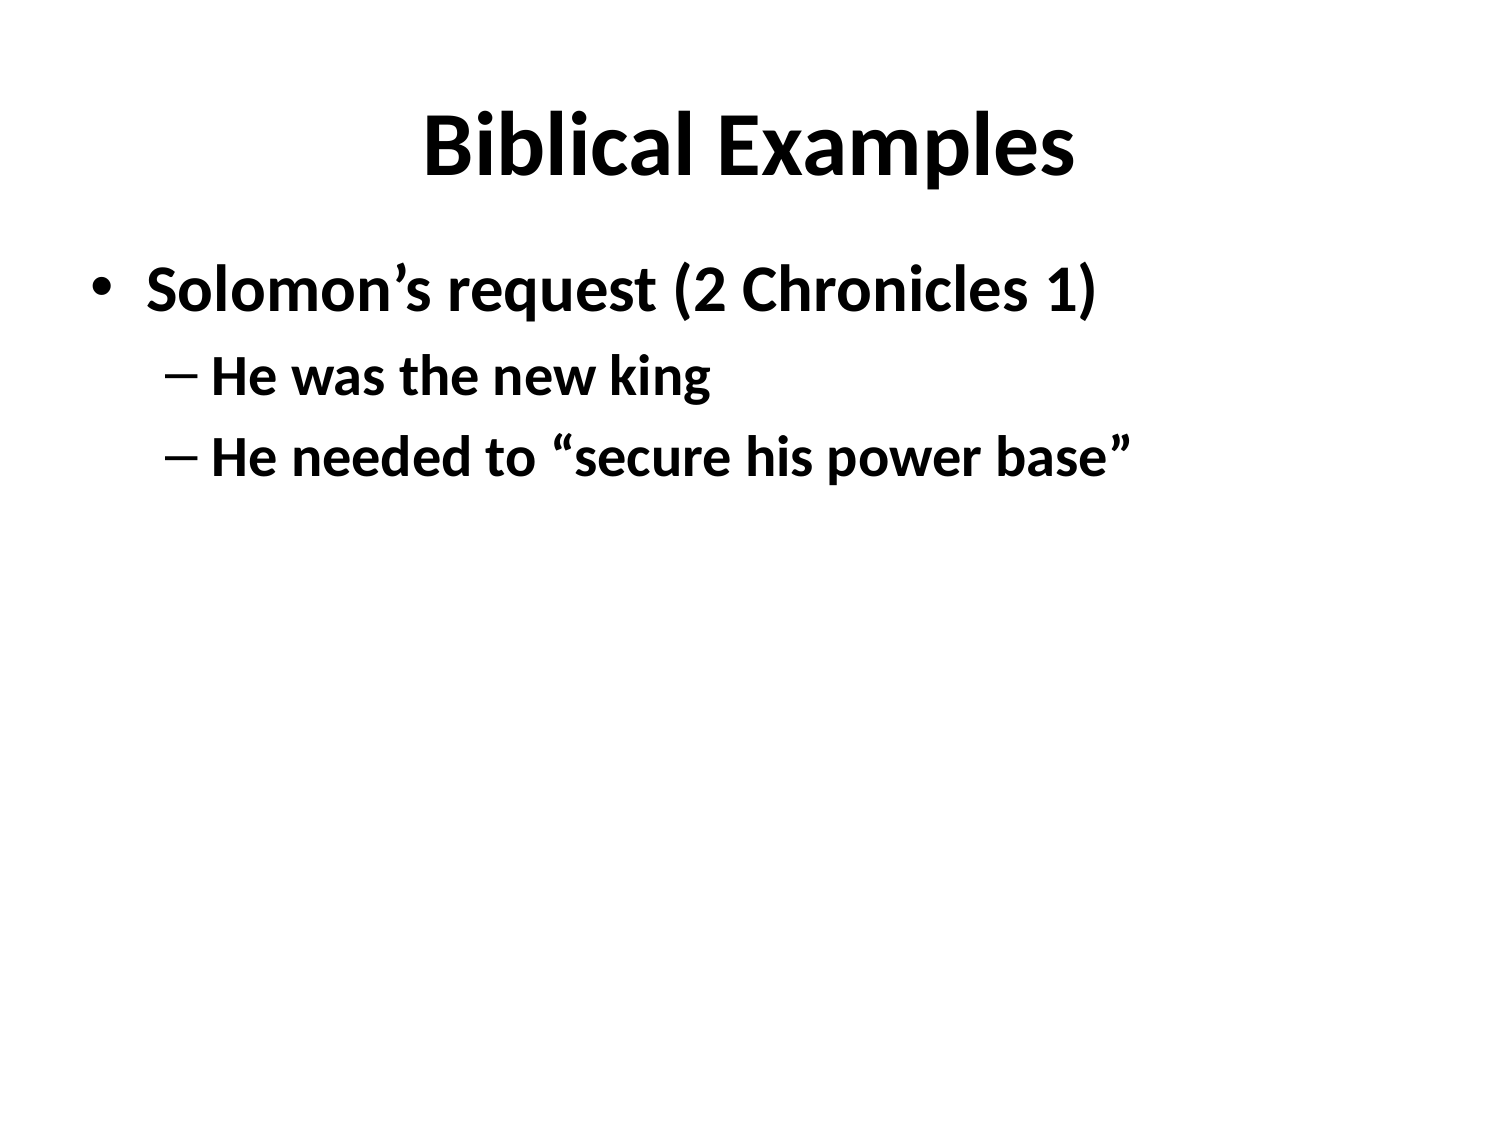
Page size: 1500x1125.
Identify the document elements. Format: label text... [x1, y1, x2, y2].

title Biblical Examples [75, 45, 1425, 233]
list Solomon’s request (2 Chronicles 1) He was the new king He needed to “secure his power base” [75, 237, 1425, 1125]
